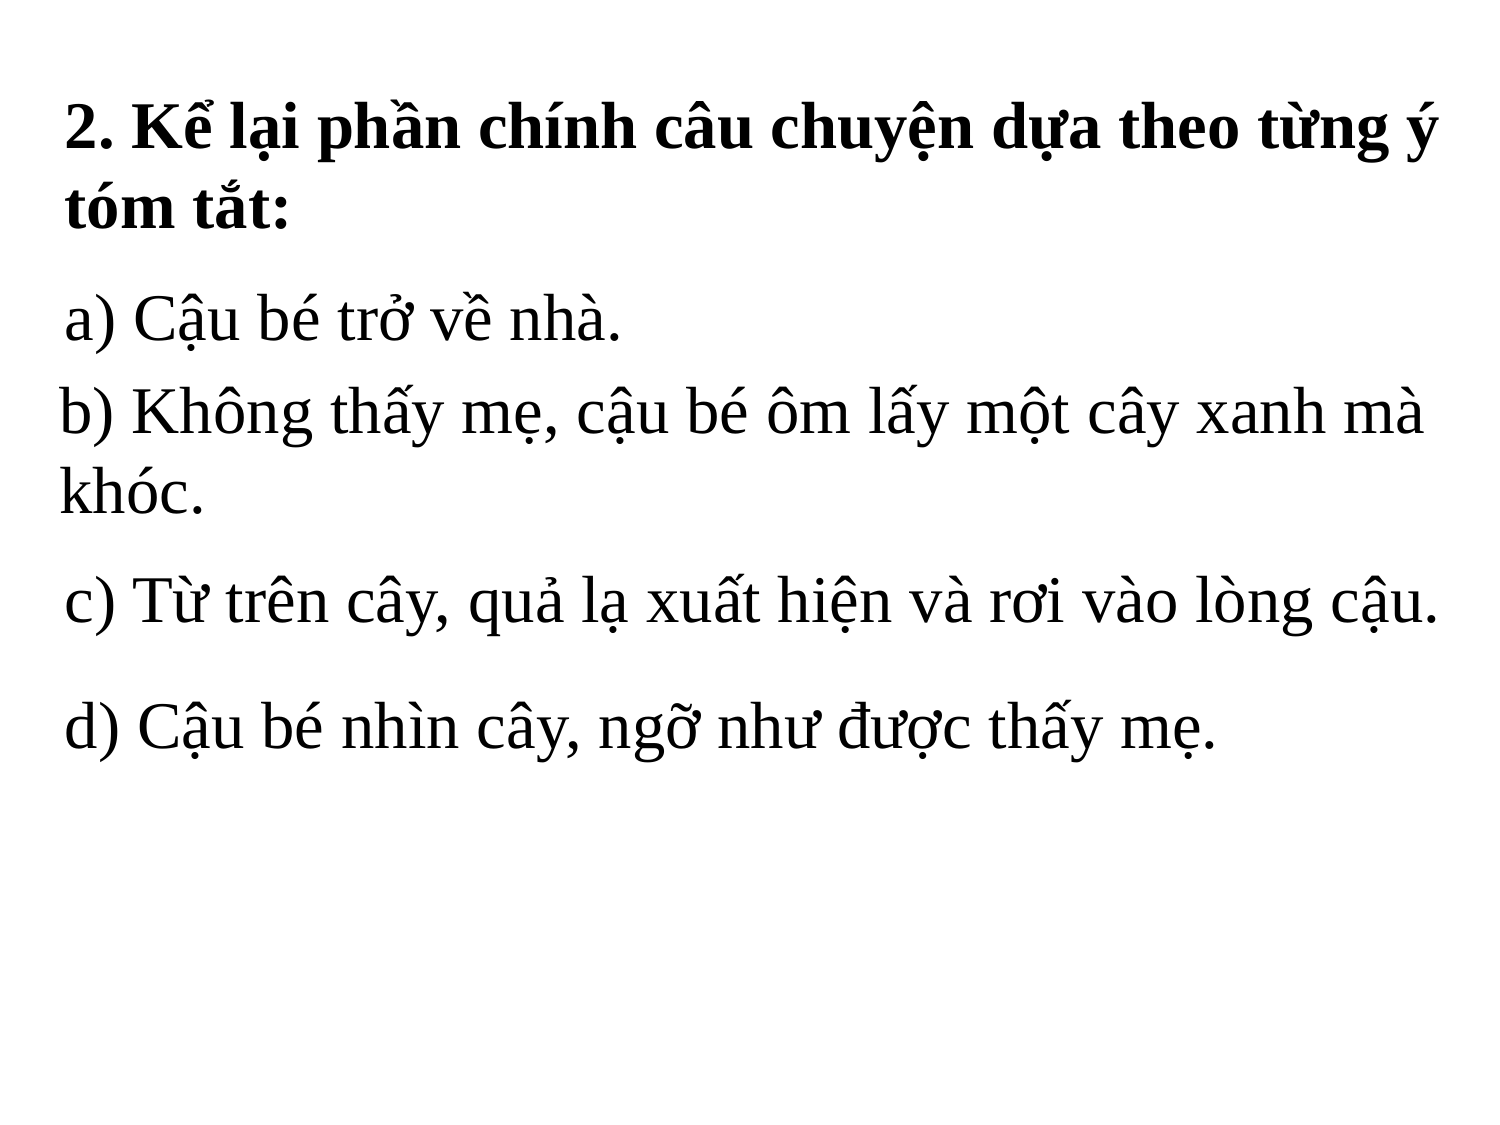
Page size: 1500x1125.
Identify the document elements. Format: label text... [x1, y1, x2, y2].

text_box a) Cậu bé trở về nhà. [50, 266, 1050, 359]
text_box c) Từ trên cây, quả lạ xuất hiện và rơi vào lòng cậu. [50, 548, 1500, 643]
text_box 2. Kể lại phần chính câu chuyện dựa theo từng ý tóm tắt: [50, 74, 1500, 250]
text_box b) Không thấy mẹ, cậu bé ôm lấy một cây xanh mà khóc. [44, 359, 1500, 535]
text_box d) Cậu bé nhìn cây, ngỡ như được thấy mẹ. [50, 674, 1500, 770]
